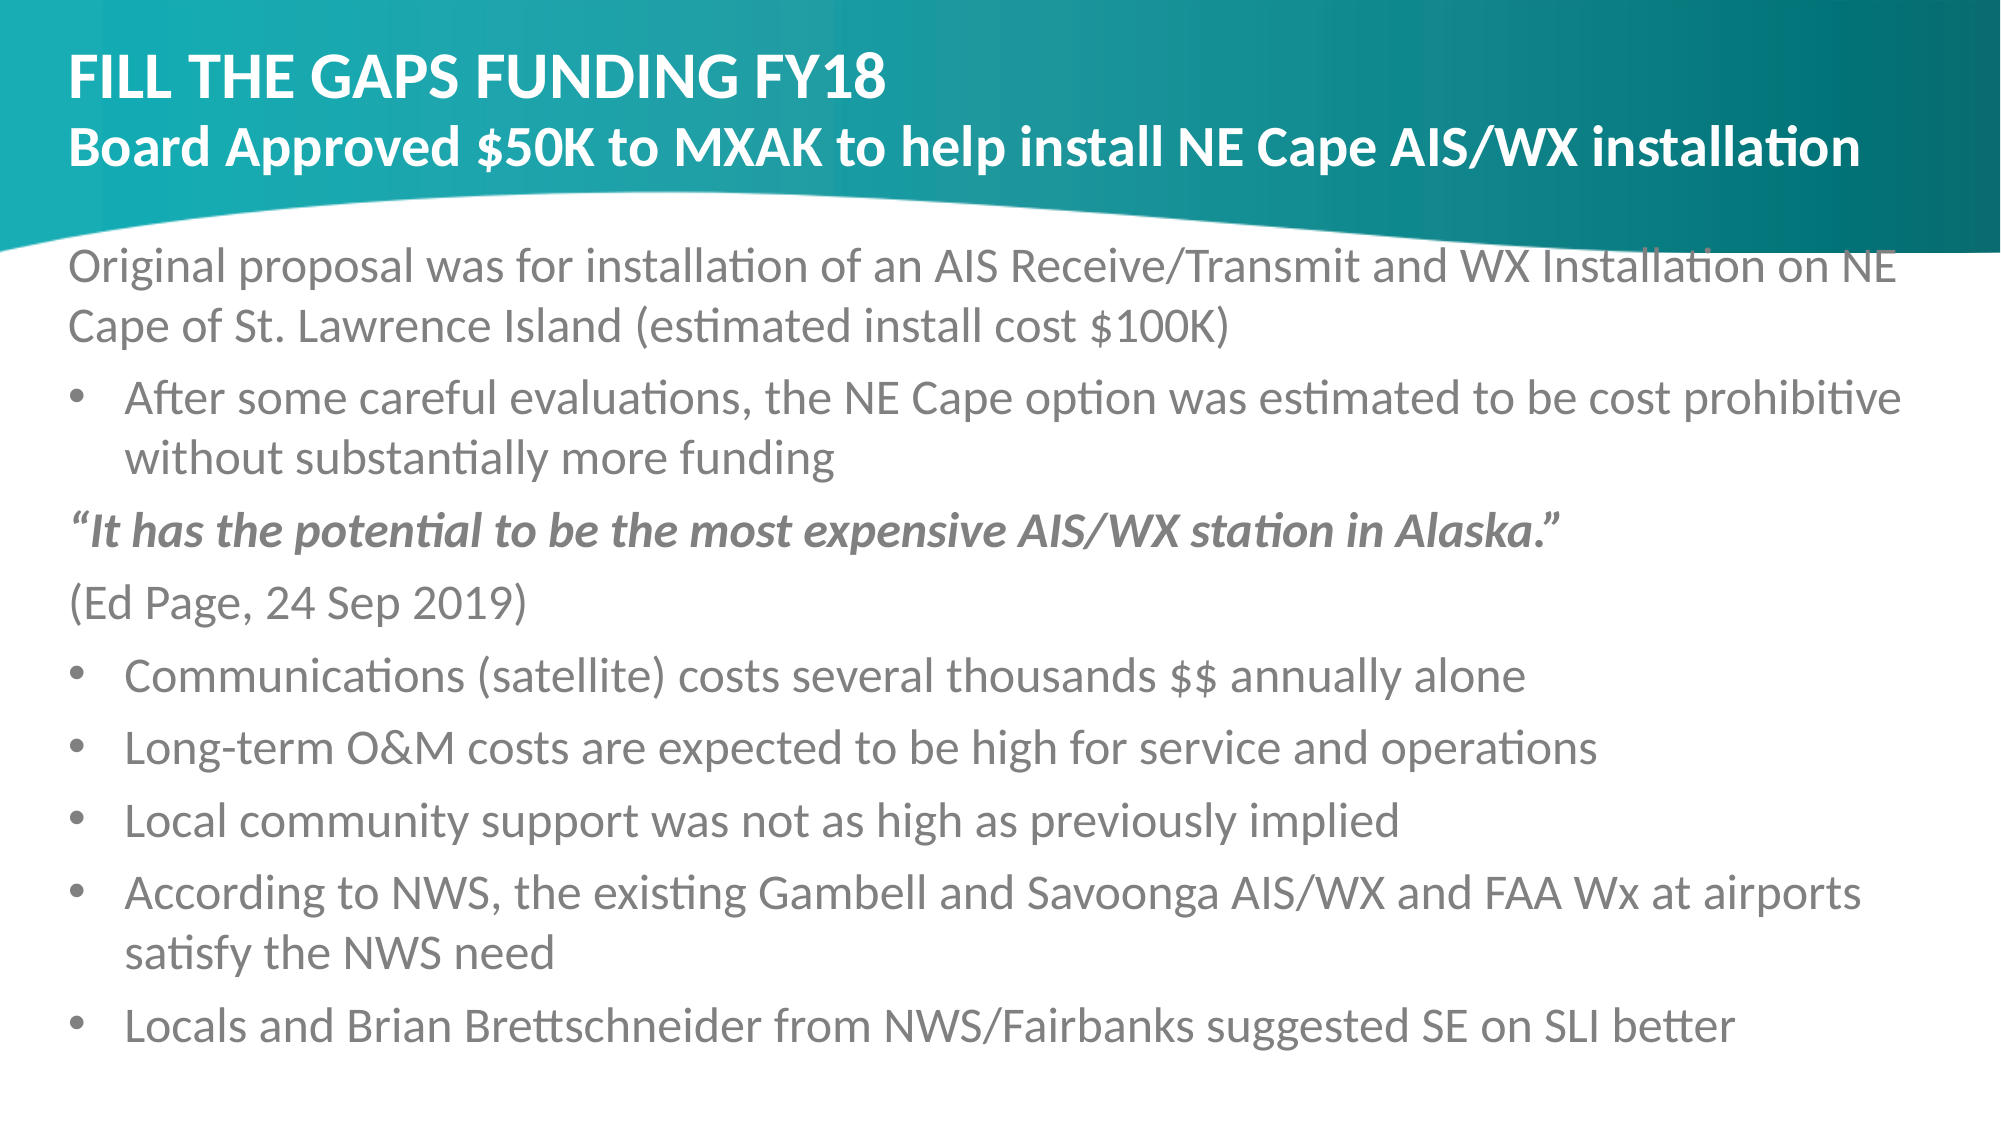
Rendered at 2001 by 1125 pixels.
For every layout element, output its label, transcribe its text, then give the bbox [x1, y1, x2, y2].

list Original proposal was for installation of an AIS Receive/Transmit and WX Installation on NE Cape of St. Lawrence Island (estimated install cost $100K) After some careful evaluations, the NE Cape option was estimated to be cost prohibitive without substantially more funding “It has the potential to be the most expensive AIS/WX station in Alaska.” (Ed Page, 24 Sep 2019) Communications (satellite) costs several thousands $$ annually alone Long-term O&M costs are expected to be high for service and operations Local community support was not as high as previously implied According to NWS, the existing Gambell and Savoonga AIS/WX and FAA Wx at airports satisfy the NWS need Locals and Brian Brettschneider from NWS/Fairbanks suggested SE on SLI better [68, 232, 1955, 1125]
title FILL THE GAPS FUNDING FY18 Board Approved $50K to MXAK to help install NE Cape AIS/WX installation [67, 34, 1933, 188]
